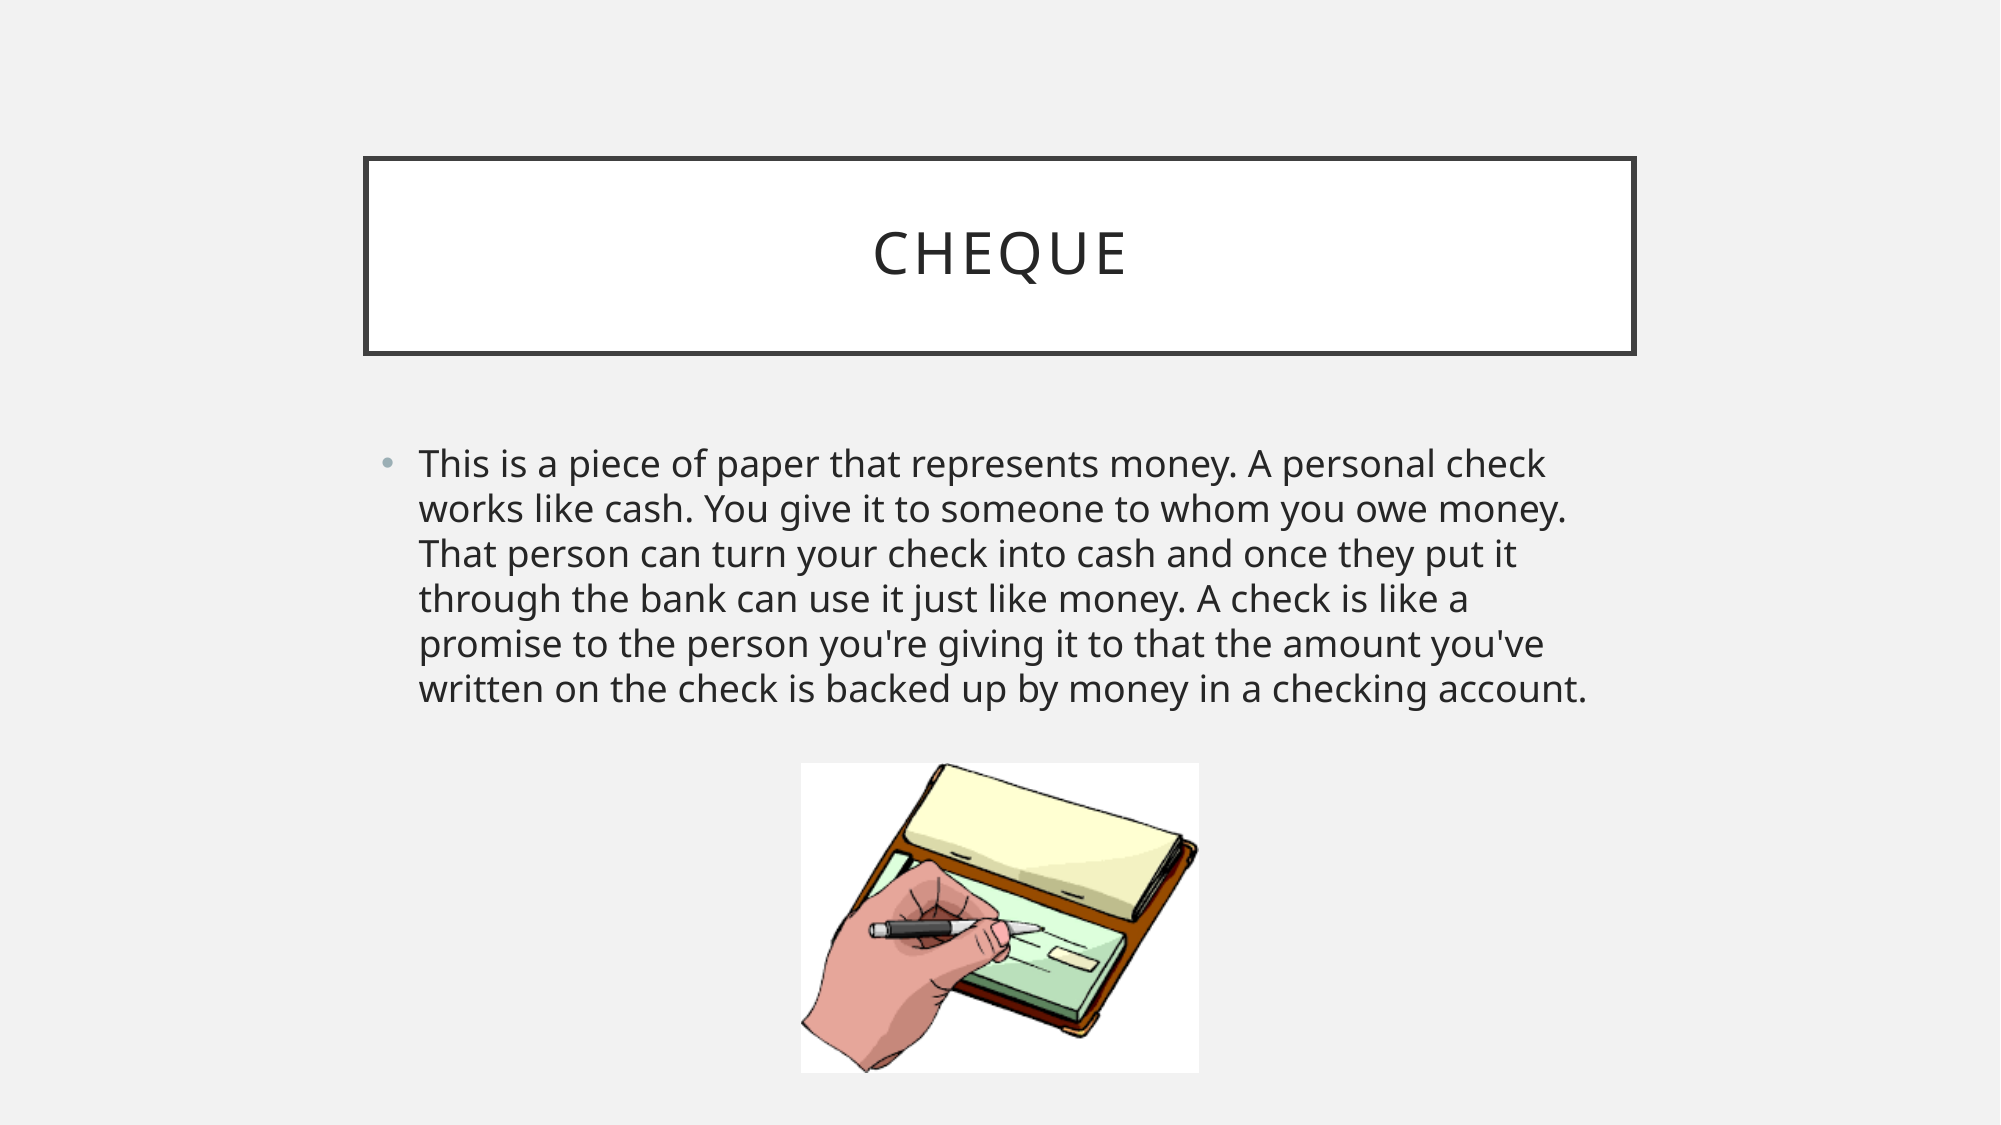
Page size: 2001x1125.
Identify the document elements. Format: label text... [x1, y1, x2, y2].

picture [801, 763, 1199, 1073]
list This is a piece of paper that represents money. A personal check works like cash. You give it to someone to whom you owe money. That person can turn your check into cash and once they put it through the bank can use it just like money. A check is like a promise to the person you're giving it to that the amount you've written on the check is backed up by money in a checking account. [366, 432, 1634, 942]
title Cheque [363, 156, 1637, 356]
